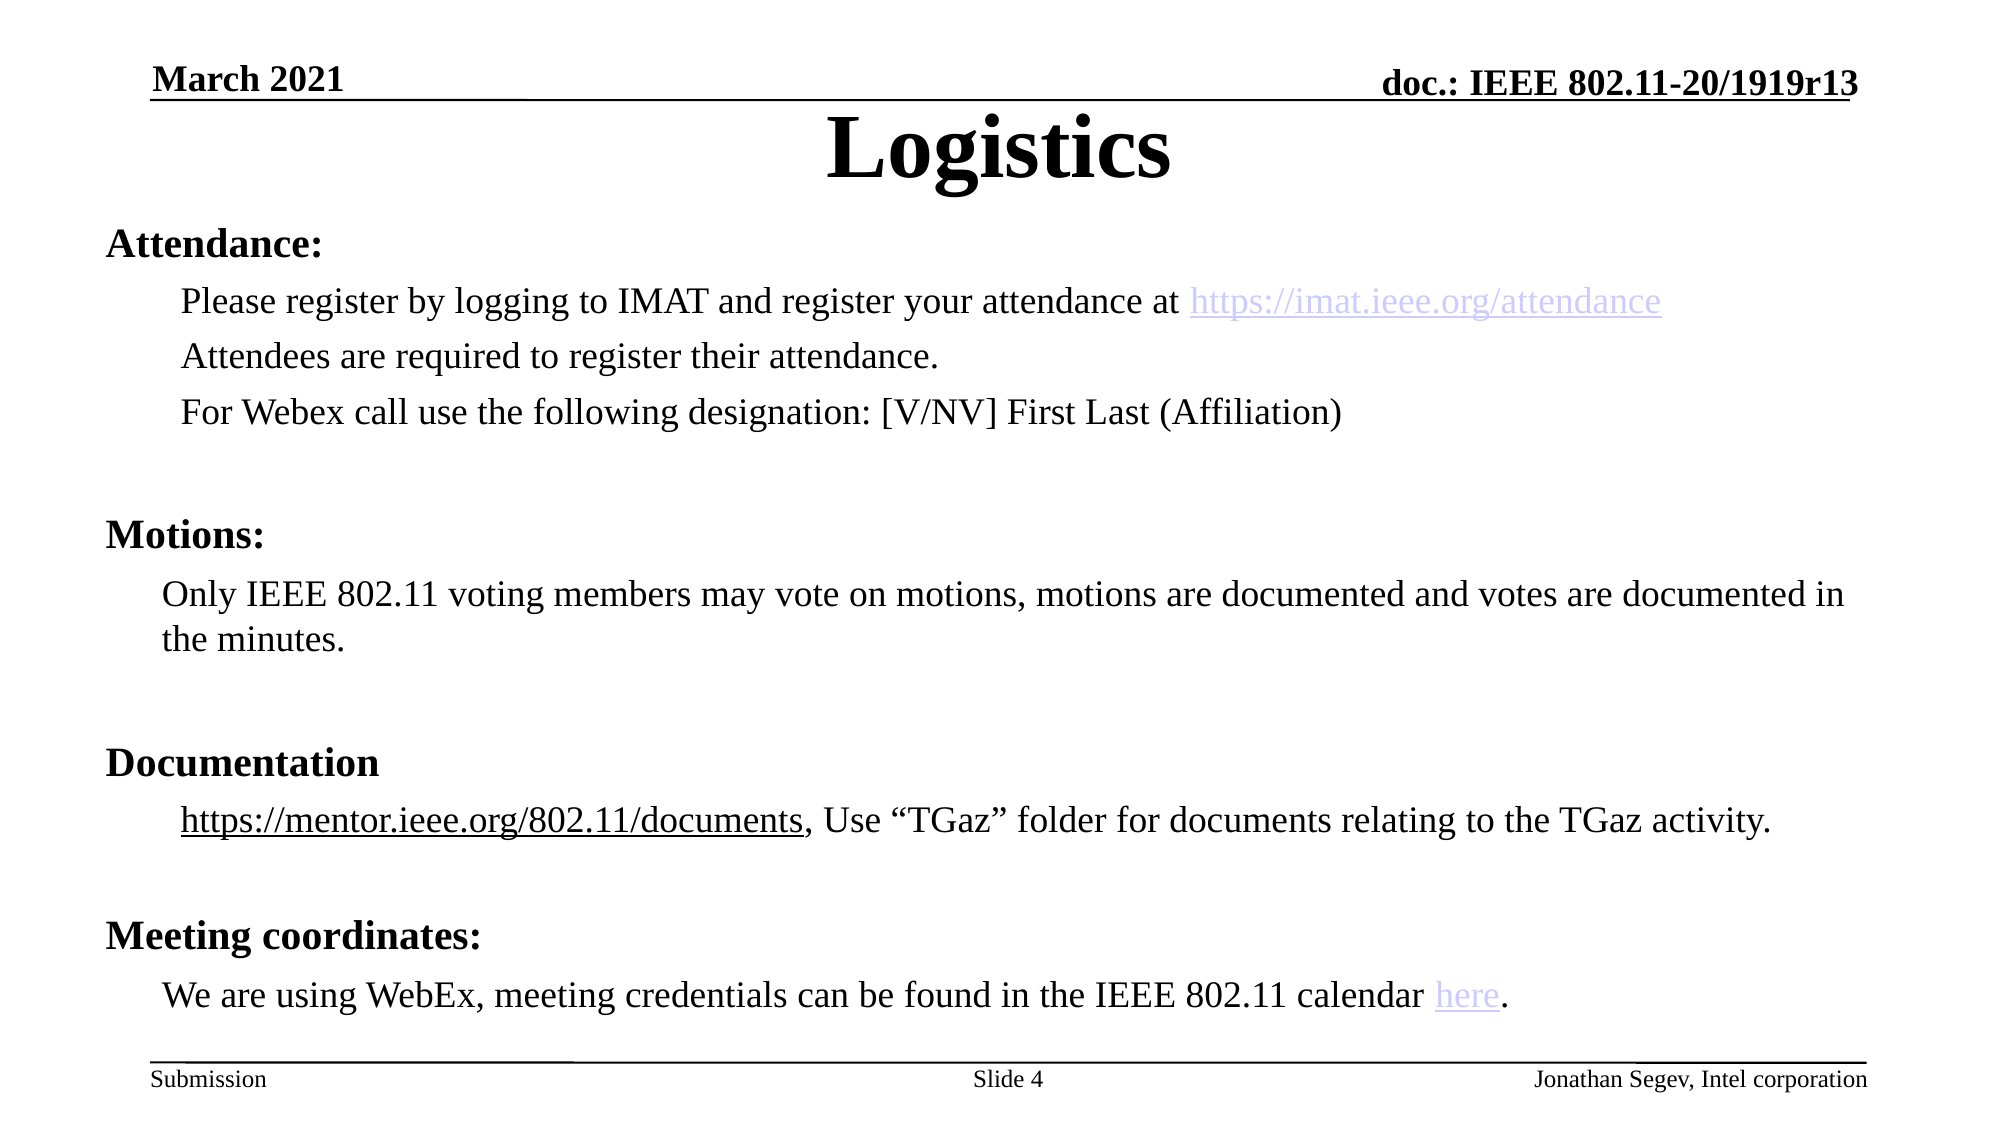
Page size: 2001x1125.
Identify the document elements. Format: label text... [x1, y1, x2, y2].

list Attendance: Please register by logging to IMAT and register your attendance at https://imat.ieee.org/attendance Attendees are required to register their attendance. For Webex call use the following designation: [V/NV] First Last (Affiliation) Motions: Only IEEE 802.11 voting members may vote on motions, motions are documented and votes are documented in the minutes. Documentation https://mentor.ieee.org/802.11/documents, Use “TGaz” folder for documents relating to the TGaz activity. Meeting coordinates: We are using WebEx, meeting credentials can be found in the IEEE 802.11 calendar here. [90, 207, 1898, 1000]
slide_number Slide 4 [950, 1061, 1067, 1123]
title Logistics [149, 112, 1850, 170]
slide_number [152, 54, 563, 100]
footer Jonathan Segev, Intel corporation [1171, 1061, 1869, 1093]
